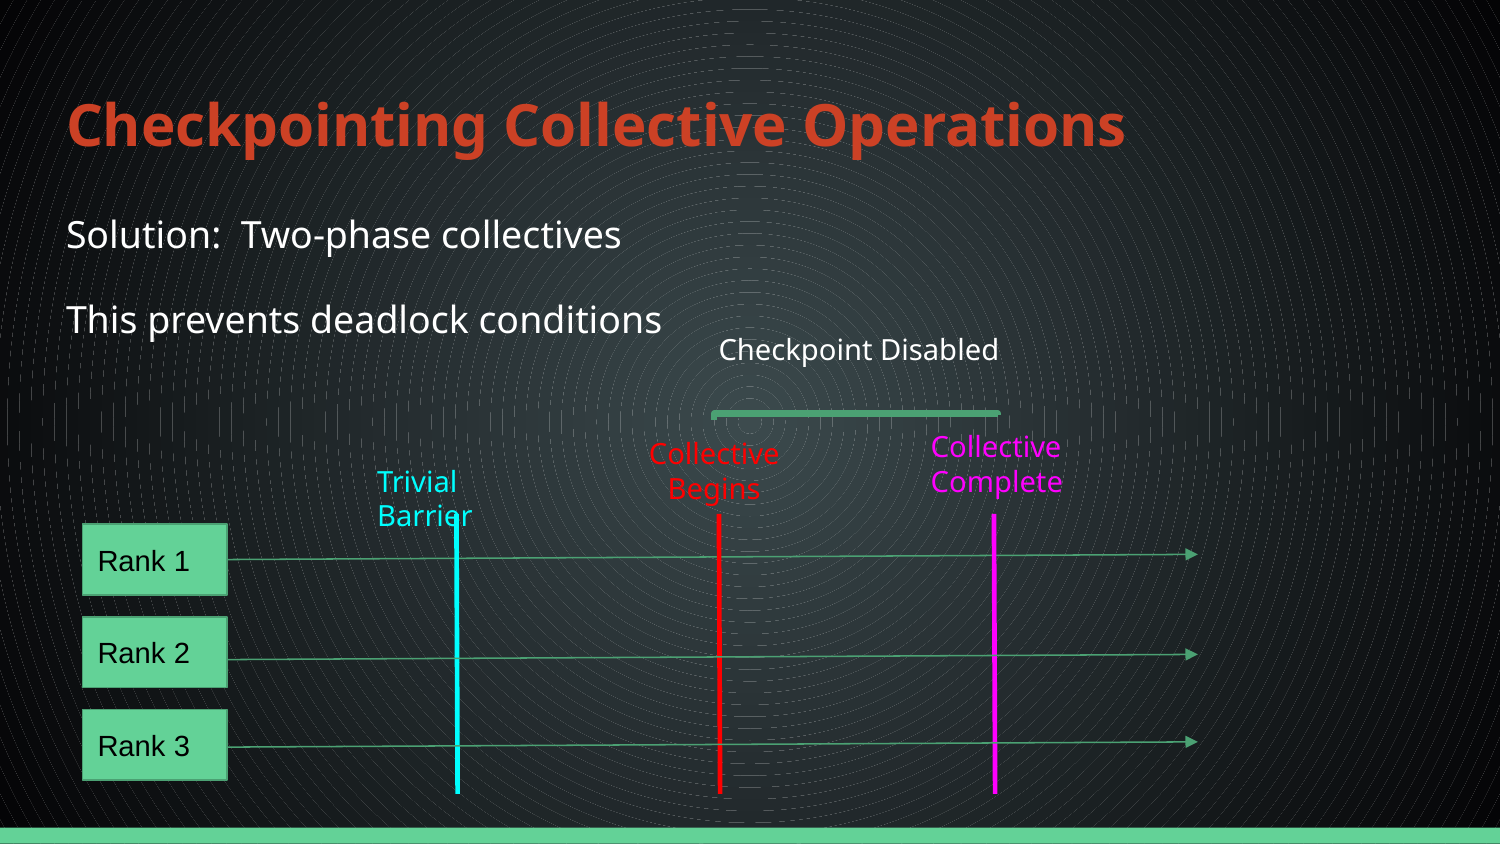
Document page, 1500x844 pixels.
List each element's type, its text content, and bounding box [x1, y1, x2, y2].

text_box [863, 554, 988, 560]
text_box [227, 554, 451, 560]
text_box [227, 654, 1199, 660]
text_box Checkpoint Disabled [703, 315, 847, 394]
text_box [852, 274, 860, 559]
text_box Checkpoint Disabled [863, 315, 1022, 394]
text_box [724, 554, 847, 560]
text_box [462, 554, 713, 560]
text_box Collective Complete [915, 413, 1081, 480]
list Solution: Two-phase collectives This prevents deadlock conditions [51, 189, 1449, 448]
text_box Collective Begins [631, 419, 797, 514]
text_box Rank 1 [82, 524, 228, 595]
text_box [1000, 554, 1199, 560]
text_box Trivial Barrier [362, 447, 565, 514]
title Checkpointing Collective Operations [51, 72, 1449, 167]
text_box Rank 2 [82, 616, 228, 688]
text_box Rank 3 [82, 709, 228, 781]
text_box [227, 741, 1199, 748]
